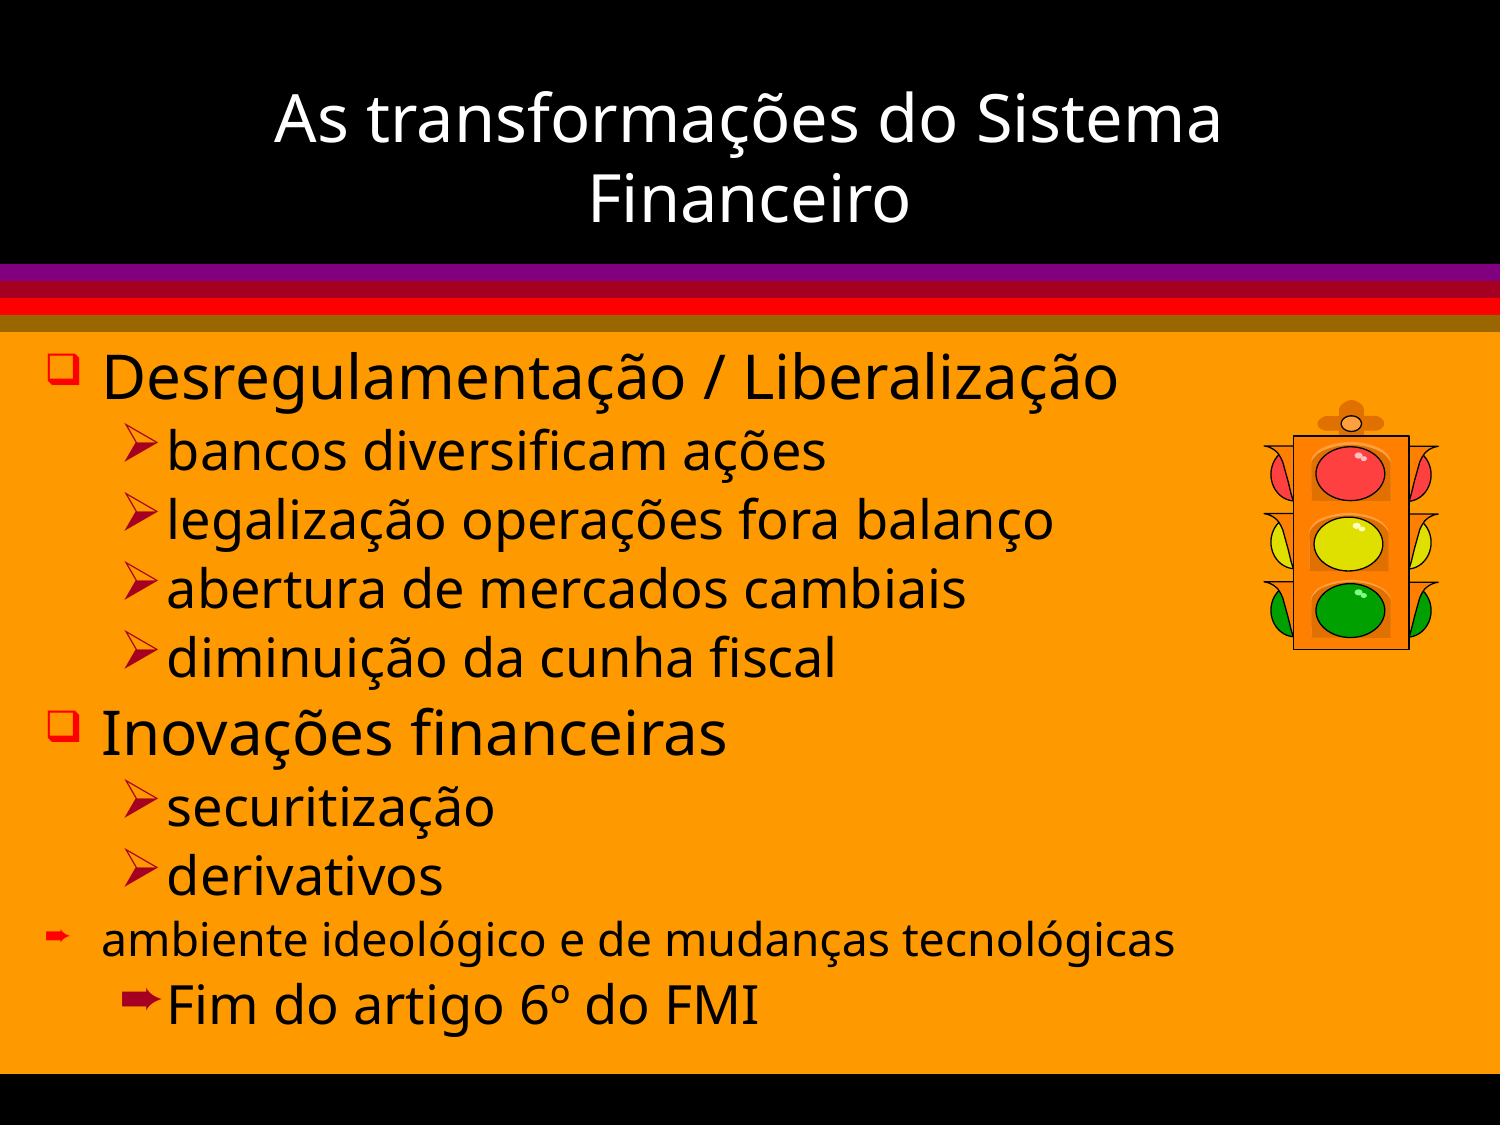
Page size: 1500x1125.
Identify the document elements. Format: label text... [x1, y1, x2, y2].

list Desregulamentação / Liberalização bancos diversificam ações legalização operações fora balanço abertura de mercados cambiais diminuição da cunha fiscal Inovações financeiras securitização derivativos ambiente ideológico e de mudanças tecnológicas Fim do artigo 6º do FMI [29, 337, 1388, 1048]
title As transformações do Sistema Financeiro [112, 76, 1388, 244]
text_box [1262, 399, 1442, 651]
